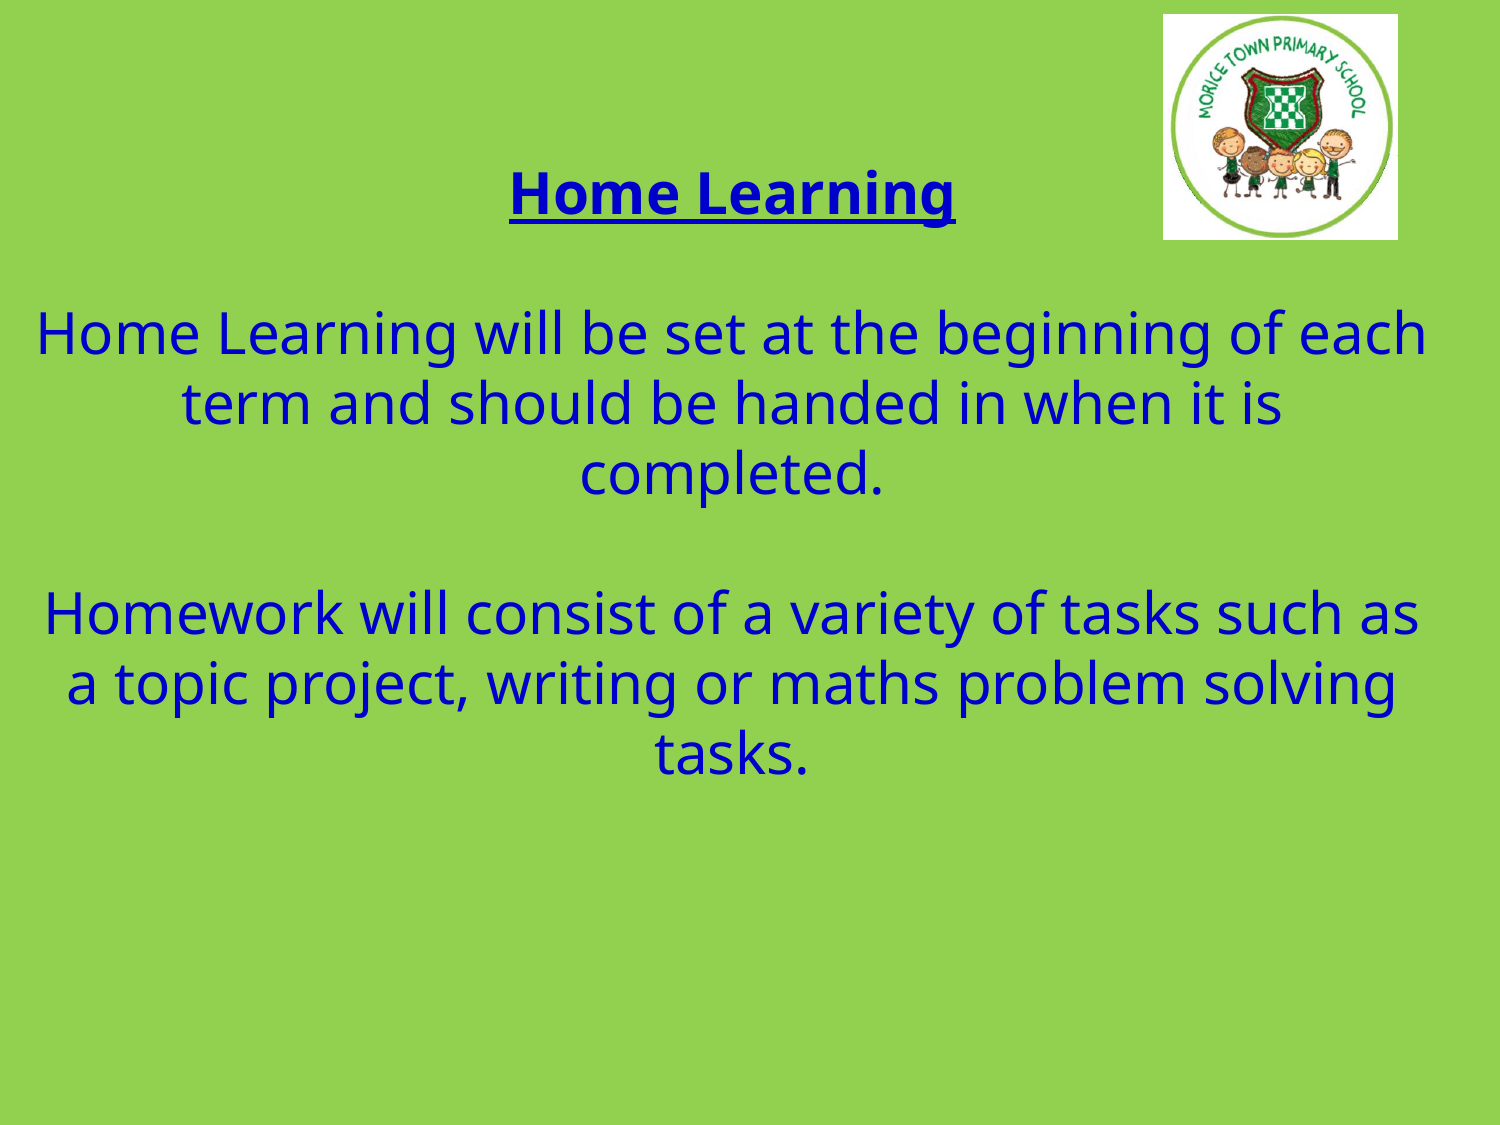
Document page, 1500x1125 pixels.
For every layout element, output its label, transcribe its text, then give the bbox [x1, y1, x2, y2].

picture [1163, 14, 1398, 240]
text_box Home Learning Home Learning will be set at the beginning of each term and should be handed in when it is completed. Homework will consist of a variety of tasks such as a topic project, writing or maths problem solving tasks. [5, 148, 1459, 864]
